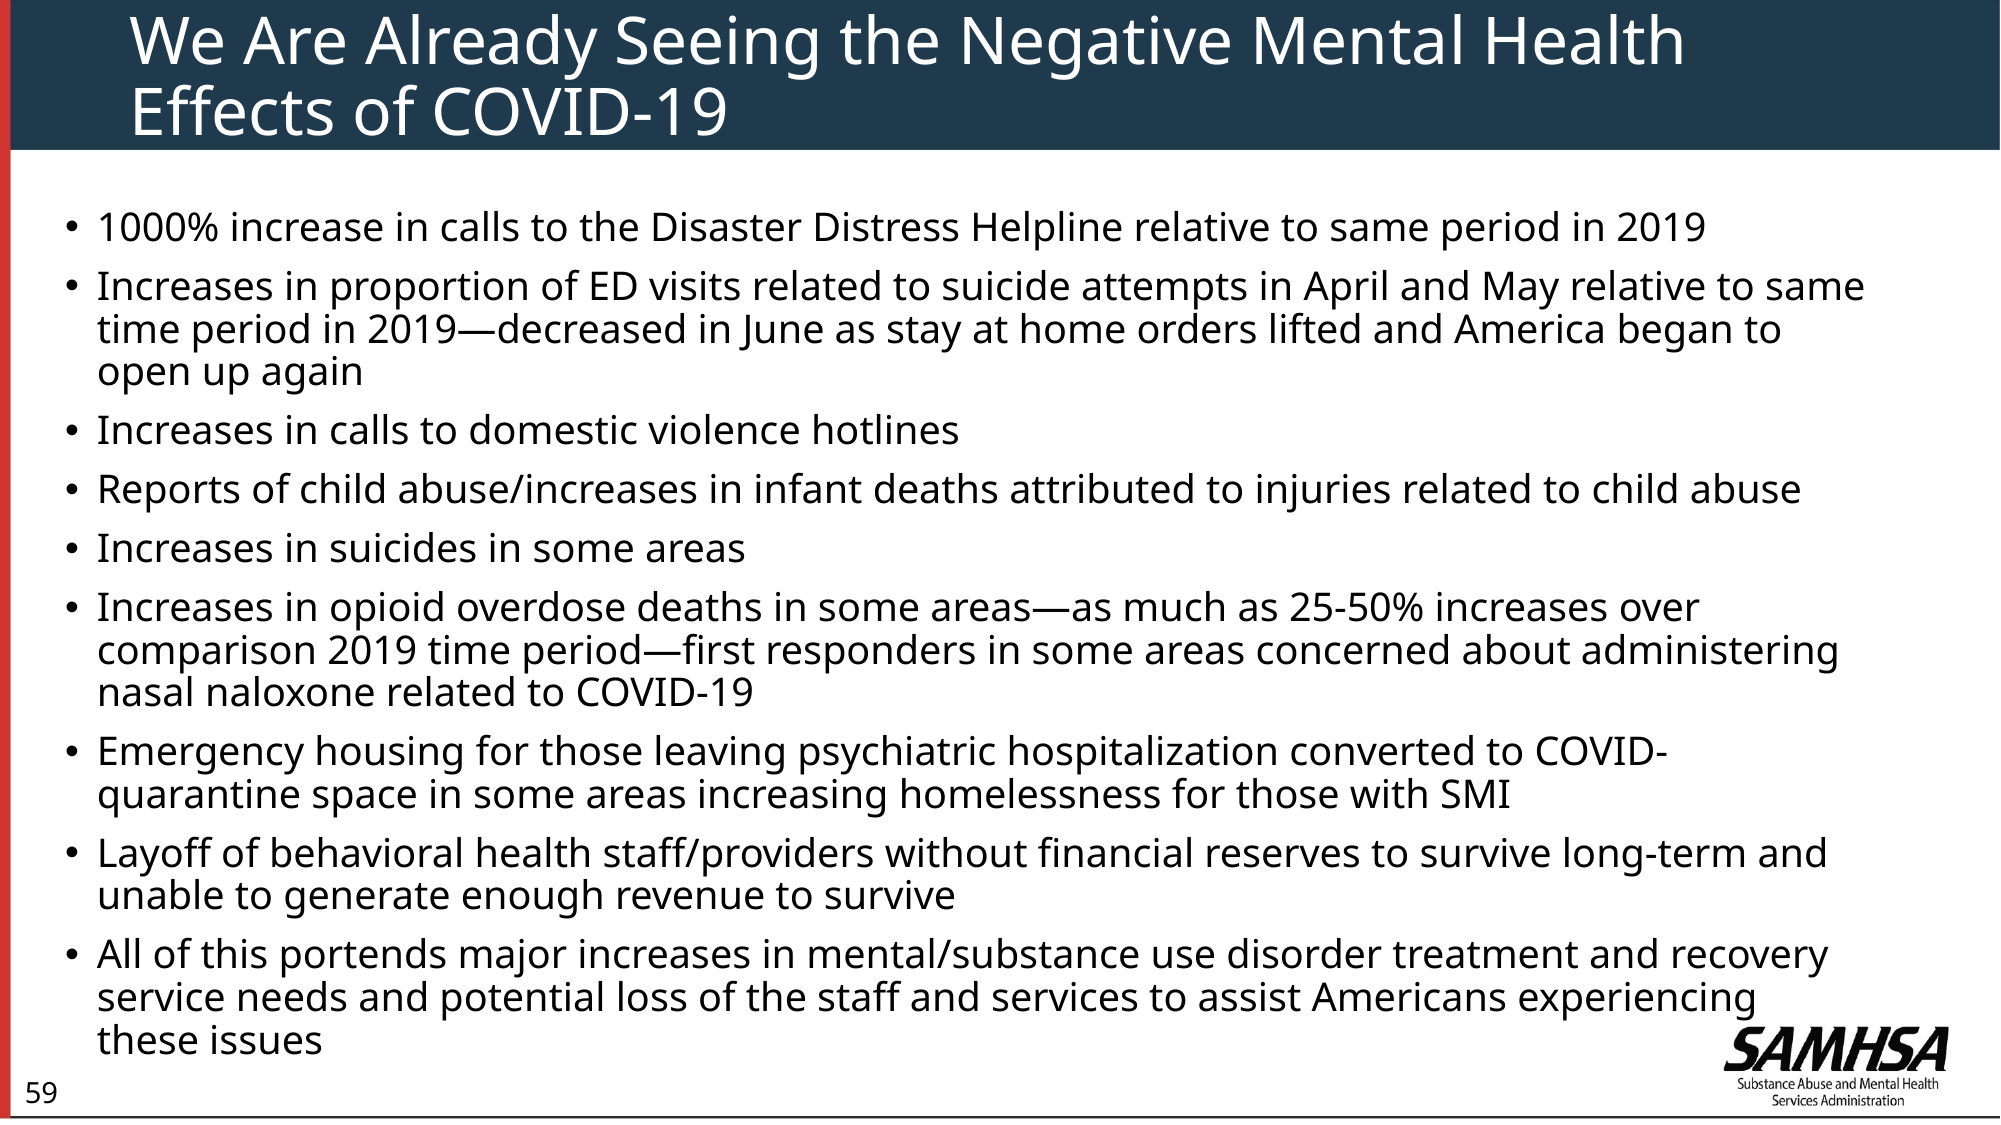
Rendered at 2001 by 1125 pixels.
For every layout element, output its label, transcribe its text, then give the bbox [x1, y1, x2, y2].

list 1000% increase in calls to the Disaster Distress Helpline relative to same period in 2019 Increases in proportion of ED visits related to suicide attempts in April and May relative to same time period in 2019—decreased in June as stay at home orders lifted and America began to open up again Increases in calls to domestic violence hotlines Reports of child abuse/increases in infant deaths attributed to injuries related to child abuse Increases in suicides in some areas Increases in opioid overdose deaths in some areas—as much as 25-50% increases over comparison 2019 time period—first responders in some areas concerned about administering nasal naloxone related to COVID-19 Emergency housing for those leaving psychiatric hospitalization converted to COVID-quarantine space in some areas increasing homelessness for those with SMI Layoff of behavioral health staff/providers without financial reserves to survive long-term and unable to generate enough revenue to survive All of this portends major increases in mental/substance use disorder treatment and recovery service needs and potential loss of the staff and services to assist Americans experiencing these issues [50, 200, 1885, 1088]
picture [0, 0, 2000, 1125]
title We Are Already Seeing the Negative Mental Health Effects of COVID-19 [115, 0, 1863, 158]
